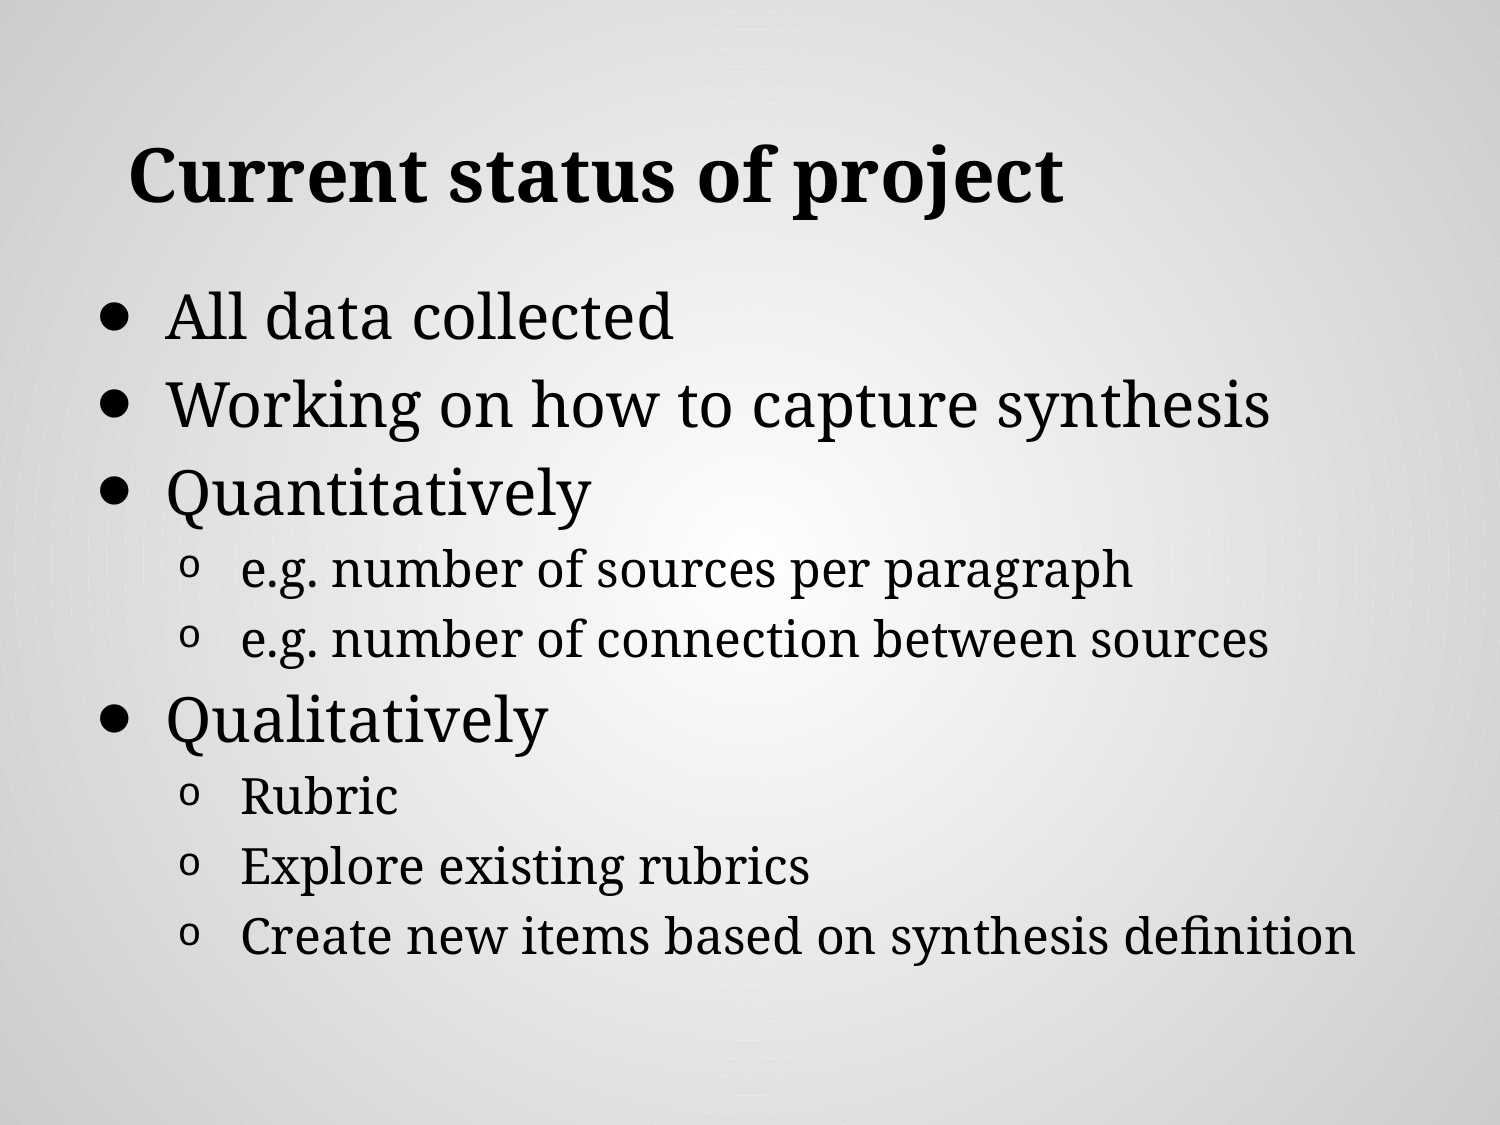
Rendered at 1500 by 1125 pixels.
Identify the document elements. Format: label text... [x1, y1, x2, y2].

title Current status of project [75, 45, 1425, 233]
list All data collected Working on how to capture synthesis Quantitatively e.g. number of sources per paragraph e.g. number of connection between sources Qualitatively Rubric Explore existing rubrics Create new items based on synthesis definition [75, 262, 1425, 1078]
